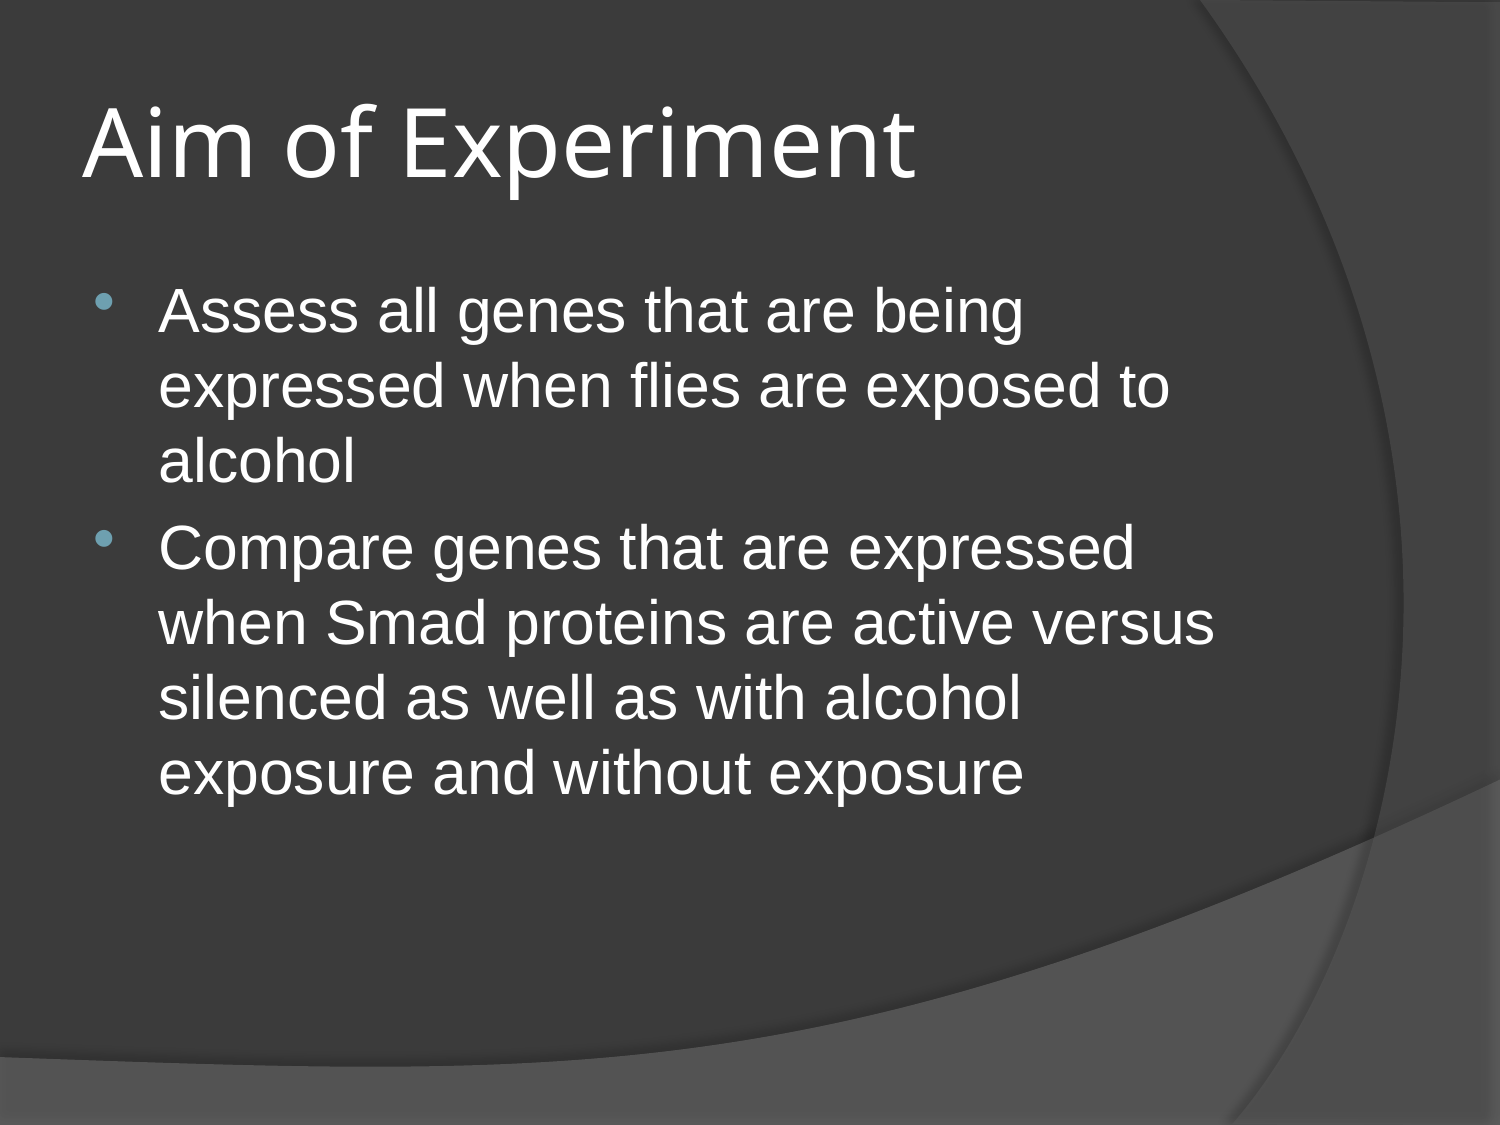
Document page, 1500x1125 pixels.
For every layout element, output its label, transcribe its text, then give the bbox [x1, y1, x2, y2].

title Aim of Experiment [75, 45, 1300, 233]
list Assess all genes that are being expressed when flies are exposed to alcohol Compare genes that are expressed when Smad proteins are active versus silenced as well as with alcohol exposure and without exposure [75, 262, 1300, 1005]
